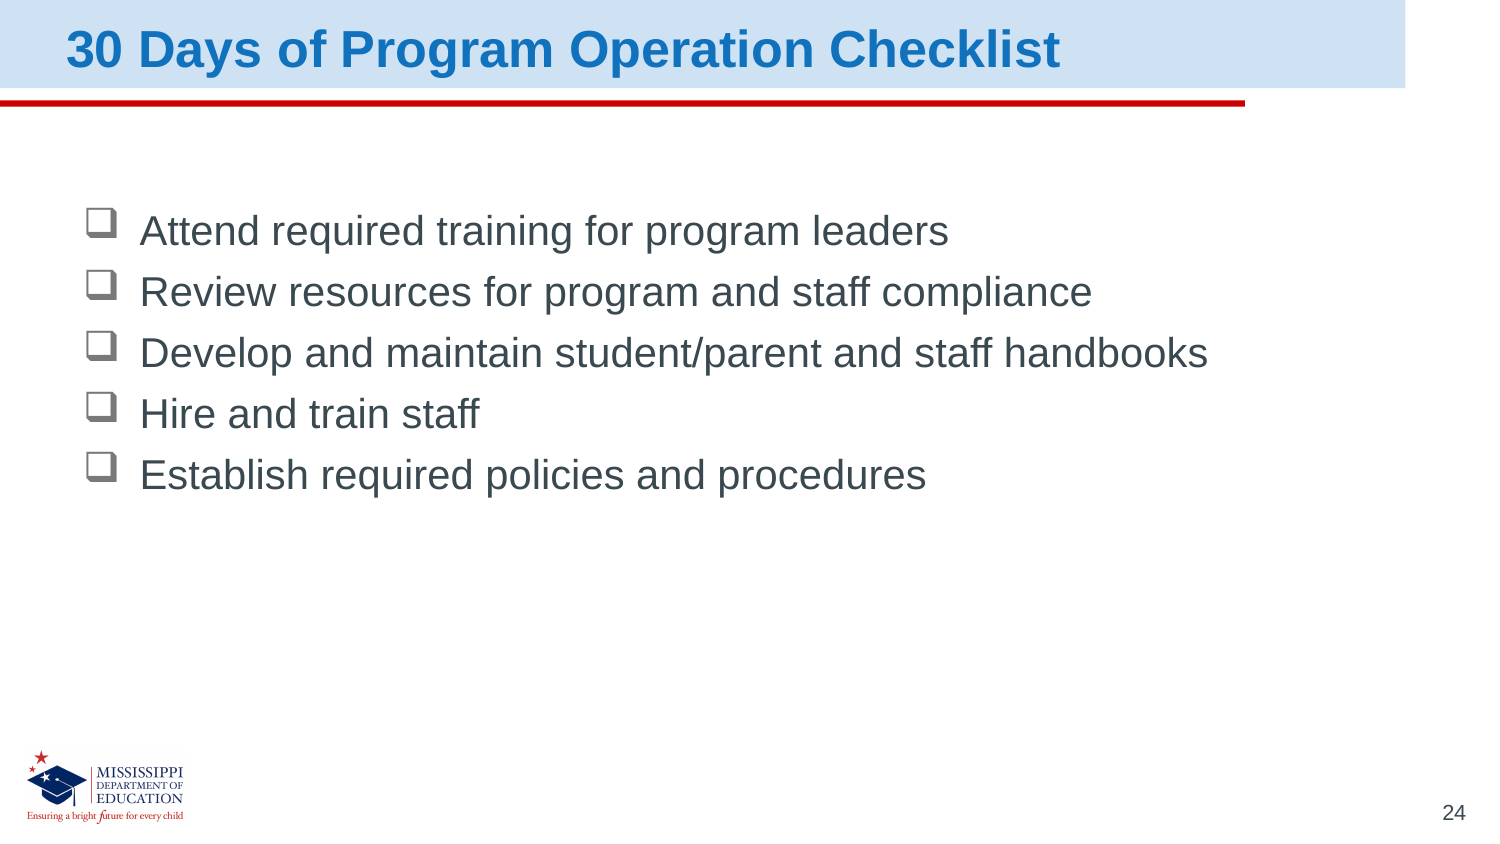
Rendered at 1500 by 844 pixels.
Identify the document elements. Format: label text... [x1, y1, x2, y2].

picture [21, 746, 189, 827]
slide_number 24 [1391, 801, 1482, 841]
list Attend required training for program leaders Review resources for program and staff compliance Develop and maintain student/parent and staff handbooks Hire and train staff Establish required policies and procedures [68, 189, 1429, 717]
list 30 Days of Program Operation Checklist [51, 5, 1406, 80]
